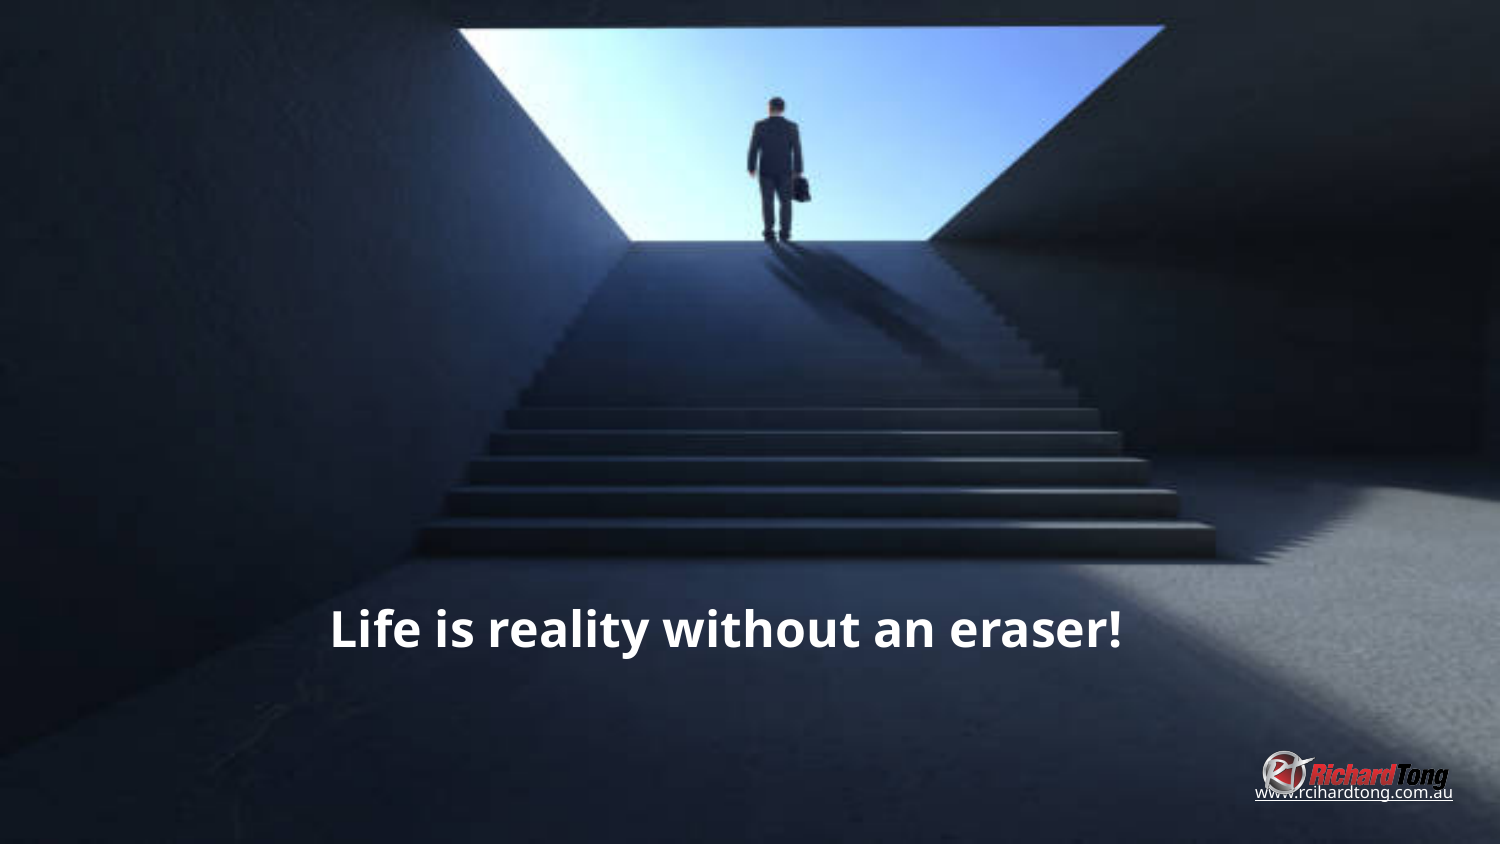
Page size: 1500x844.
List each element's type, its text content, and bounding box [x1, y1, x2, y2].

picture [0, 0, 1500, 844]
text_box Life is reality without an eraser! [244, 582, 1209, 673]
